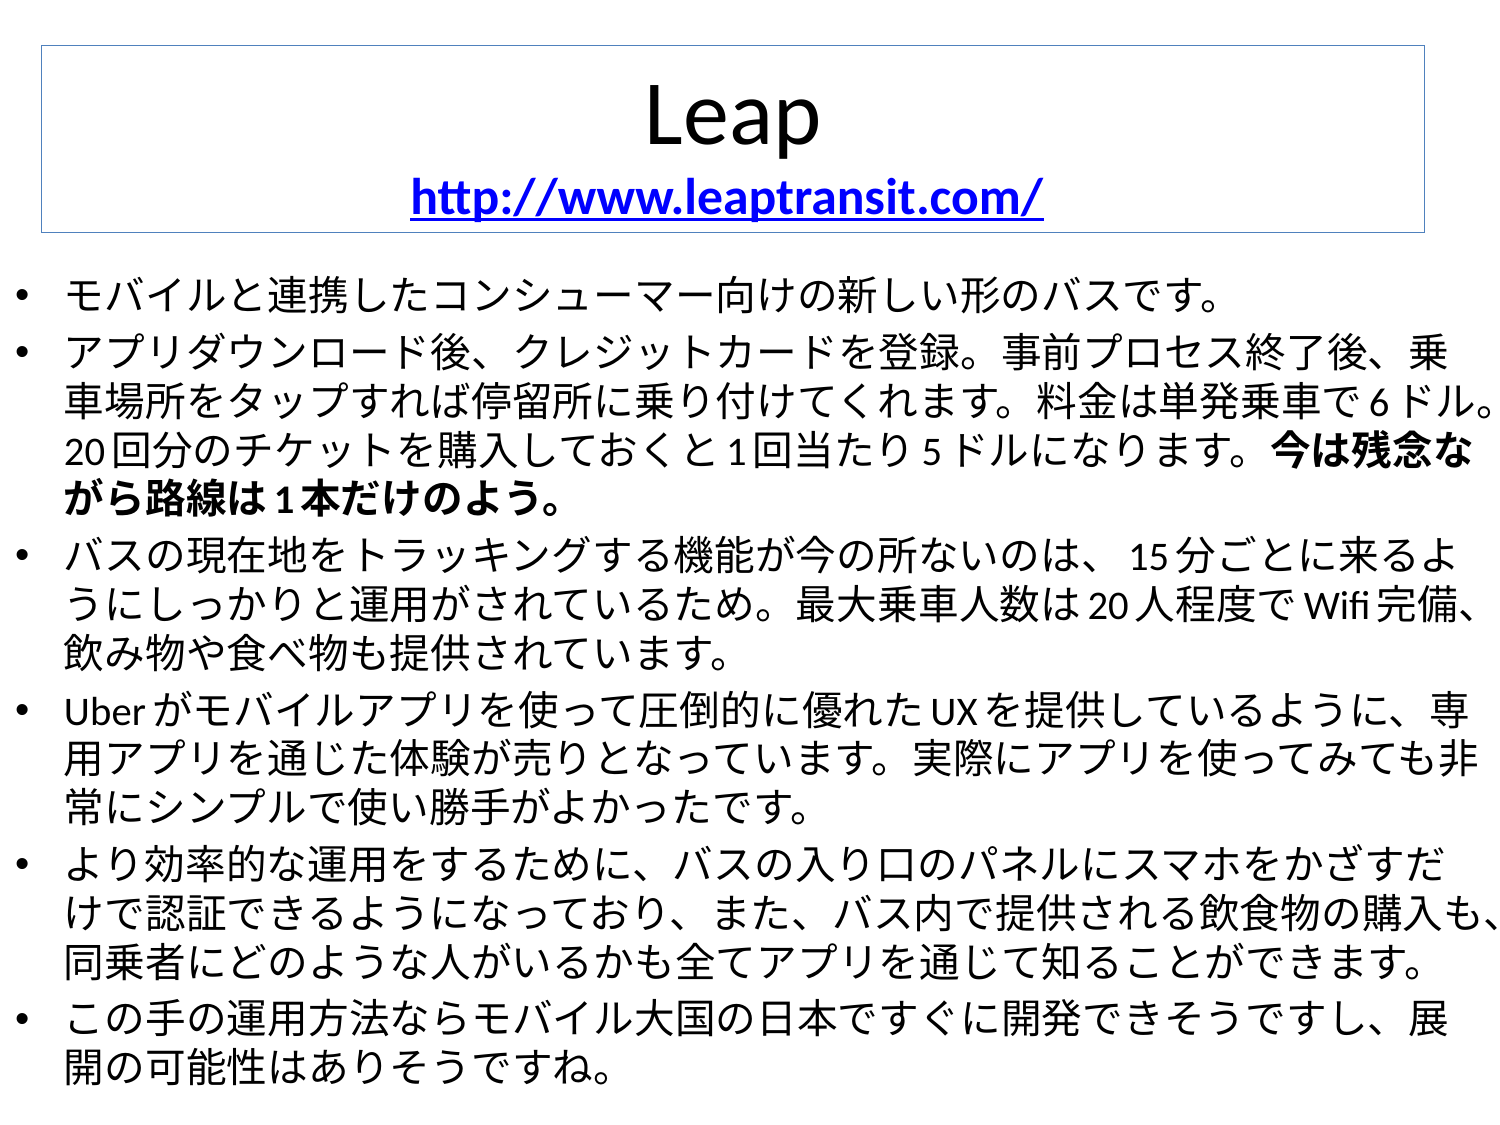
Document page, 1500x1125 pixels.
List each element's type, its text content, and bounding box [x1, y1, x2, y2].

list モバイルと連携したコンシューマー向けの新しい形のバスです。 アプリダウンロード後、クレジットカードを登録。事前プロセス終了後、乗車場所をタップすれば停留所に乗り付けてくれます。料金は単発乗車で6ドル。20回分のチケットを購入しておくと1回当たり5ドルになります。今は残念ながら路線は1本だけのよう。 バスの現在地をトラッキングする機能が今の所ないのは、15分ごとに来るようにしっかりと運用がされているため。最大乗車人数は20人程度でWifi完備、飲み物や食べ物も提供されています。 Uberがモバイルアプリを使って圧倒的に優れたUXを提供しているように、専用アプリを通じた体験が売りとなっています。実際にアプリを使ってみても非常にシンプルで使い勝手がよかったです。 より効率的な運用をするために、バスの入り口のパネルにスマホをかざすだけで認証できるようになっており、また、バス内で提供される飲食物の購入も、同乗者にどのような人がいるかも全てアプリを通じて知ることができます。 この手の運用方法ならモバイル大国の日本ですぐに開発できそうですし、展開の可能性はありそうですね。 [0, 262, 1500, 1125]
title Leap http://www.leaptransit.com/ [41, 45, 1425, 233]
